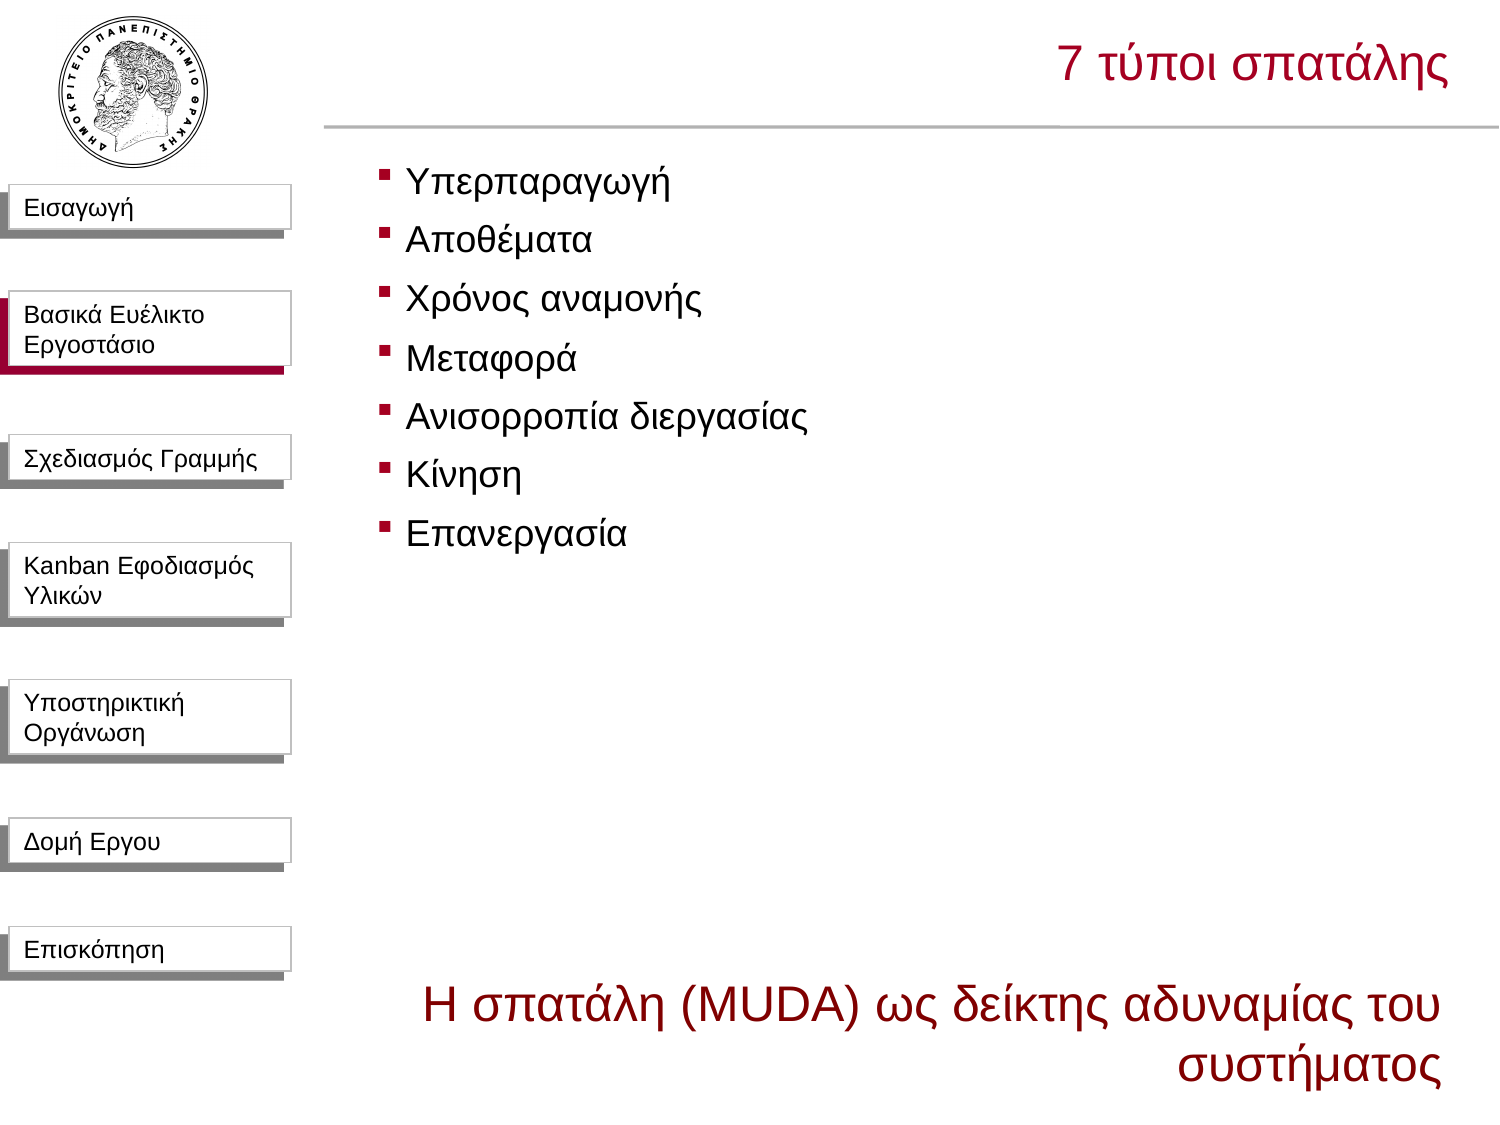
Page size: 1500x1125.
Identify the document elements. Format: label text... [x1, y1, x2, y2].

text_box Η σπατάλη (MUDA) ως δείκτης αδυναμίας του συστήματος [334, 964, 1458, 1099]
text_box Υπερπαραγωγή Αποθέματα Χρόνος αναμονής [361, 90, 1437, 326]
text_box Μεταφορά Ανισορροπία διεργασίας Κίνηση Επανεργασία [361, 267, 1423, 562]
text_box 7 τύποι σπατάλης [1041, 22, 1465, 98]
text_box Βασικά Ευέλικτο Εργοστάσιο [8, 290, 291, 366]
